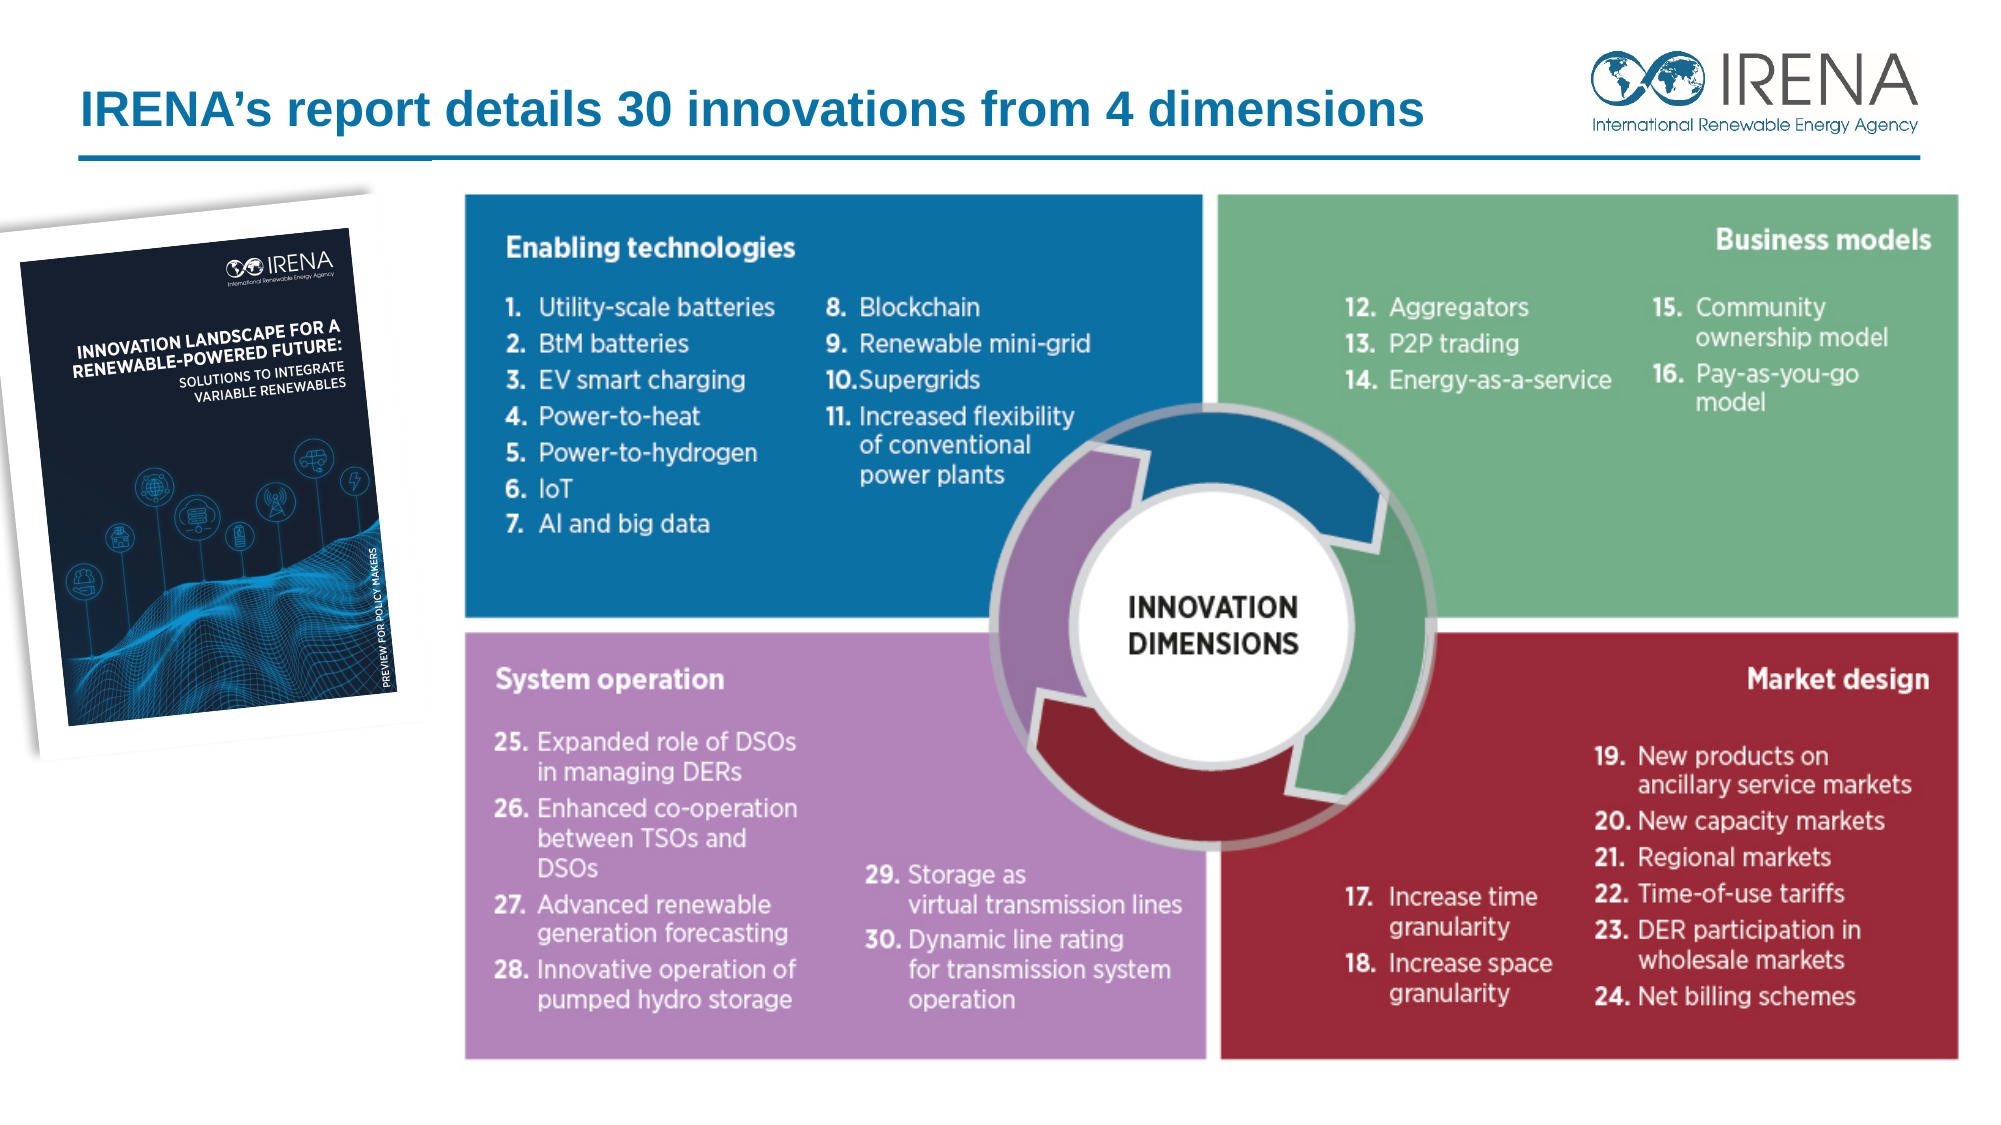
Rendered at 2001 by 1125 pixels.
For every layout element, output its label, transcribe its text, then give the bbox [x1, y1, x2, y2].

picture [1591, 51, 1918, 66]
title IRENA’s report details 30 innovations from 4 dimensions [80, 66, 1923, 146]
picture [42, 243, 376, 712]
picture [431, 160, 2000, 1095]
